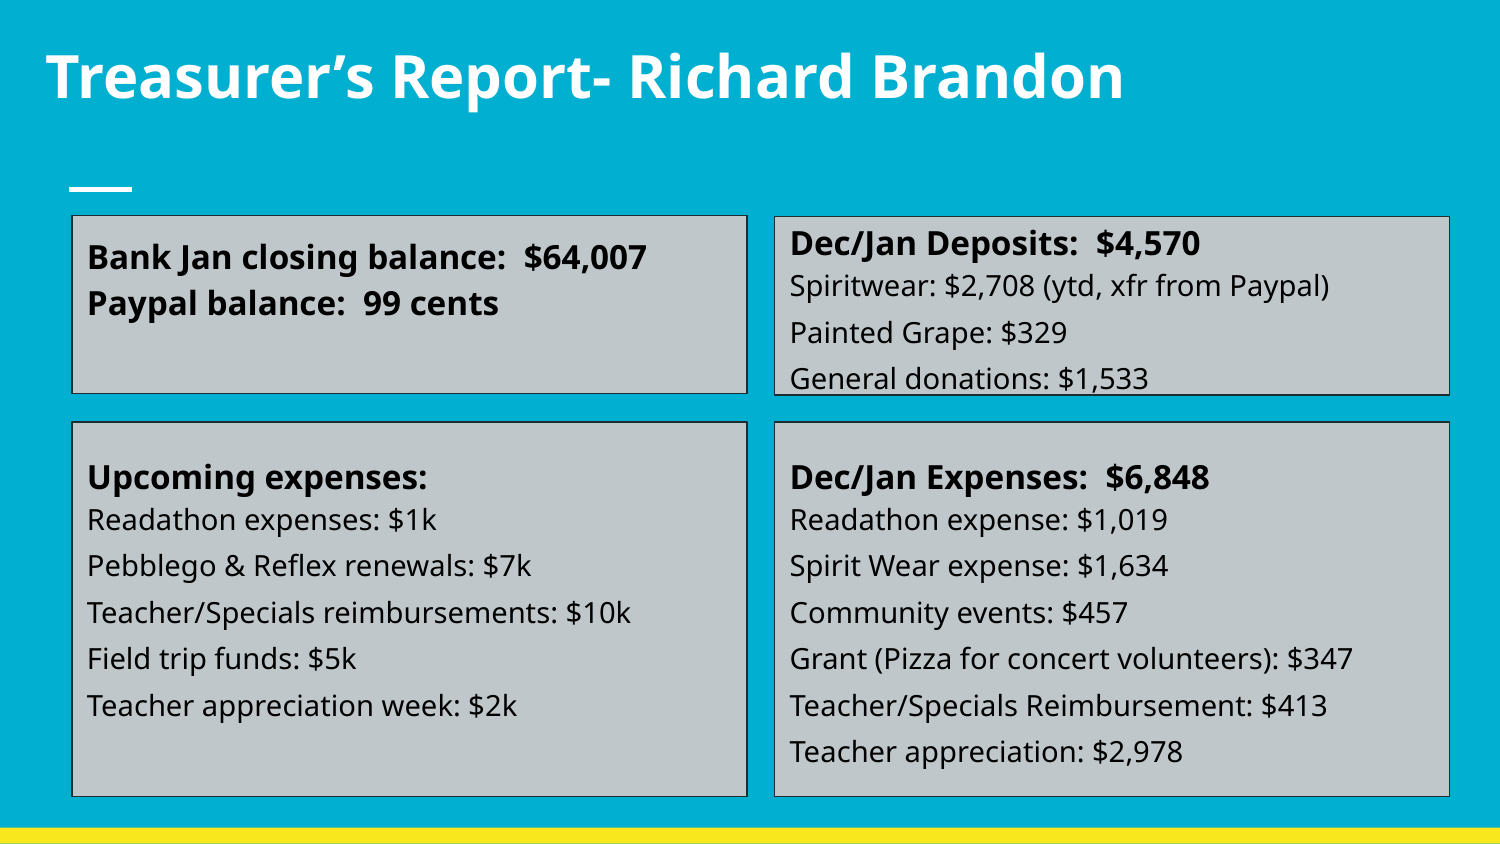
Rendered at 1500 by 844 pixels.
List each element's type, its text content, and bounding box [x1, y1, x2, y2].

text_box Dec/Jan Deposits: $4,570 Spiritwear: $2,708 (ytd, xfr from Paypal) Painted Grape: $329 General donations: $1,533 [774, 216, 1450, 395]
text_box Dec/Jan Expenses: $6,848 Readathon expense: $1,019 Spirit Wear expense: $1,634 Community events: $457 Grant (Pizza for concert volunteers): $347 Teacher/Specials Reimbursement: $413 Teacher appreciation: $2,978 [774, 421, 1450, 797]
title Treasurer’s Report- Richard Brandon [34, 40, 1428, 117]
text_box Bank Jan closing balance: $64,007 Paypal balance: 99 cents [71, 215, 747, 394]
text_box Upcoming expenses: Readathon expenses: $1k Pebblego & Reflex renewals: $7k Teacher/Specials reimbursements: $10k Field trip funds: $5k Teacher appreciation week: $2k [71, 421, 747, 797]
